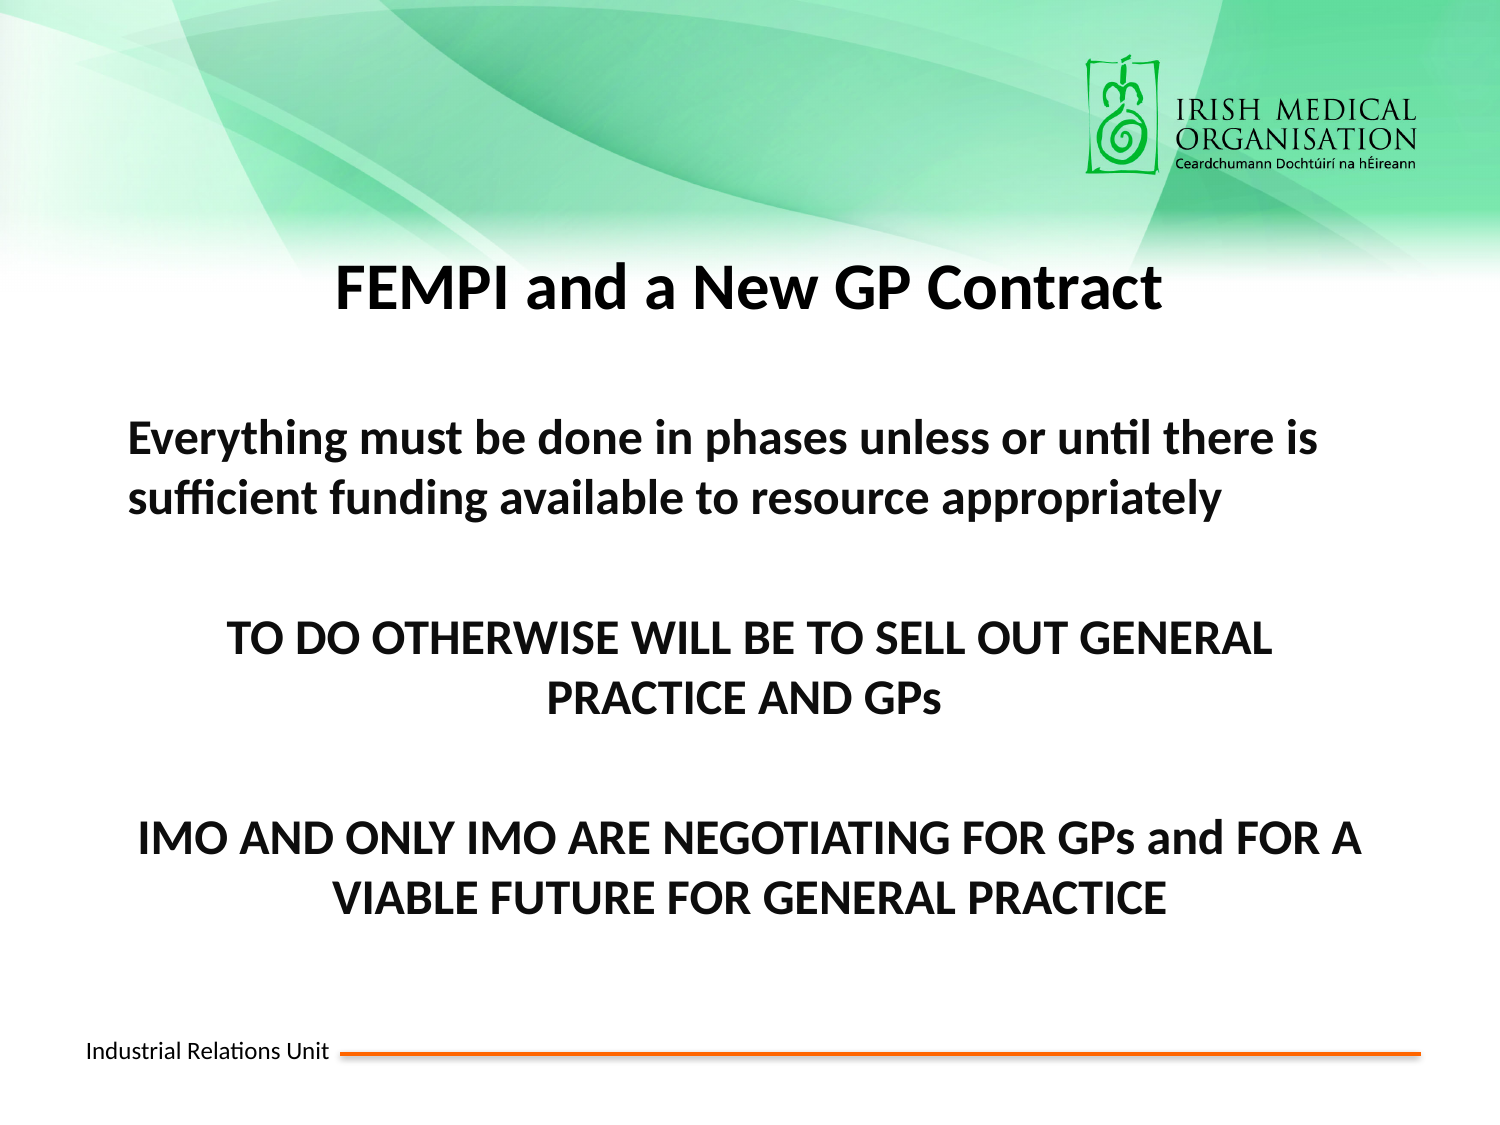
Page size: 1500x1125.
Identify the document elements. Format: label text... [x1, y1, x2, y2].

picture [0, 0, 1500, 292]
title FEMPI and a New GP Contract [112, 235, 1388, 397]
subtitle Everything must be done in phases unless or until there is sufficient funding available to resource appropriately TO DO OTHERWISE WILL BE TO SELL OUT GENERAL PRACTICE AND GPs IMO AND ONLY IMO ARE NEGOTIATING FOR GPs and FOR A VIABLE FUTURE FOR GENERAL PRACTICE [112, 397, 1388, 1035]
